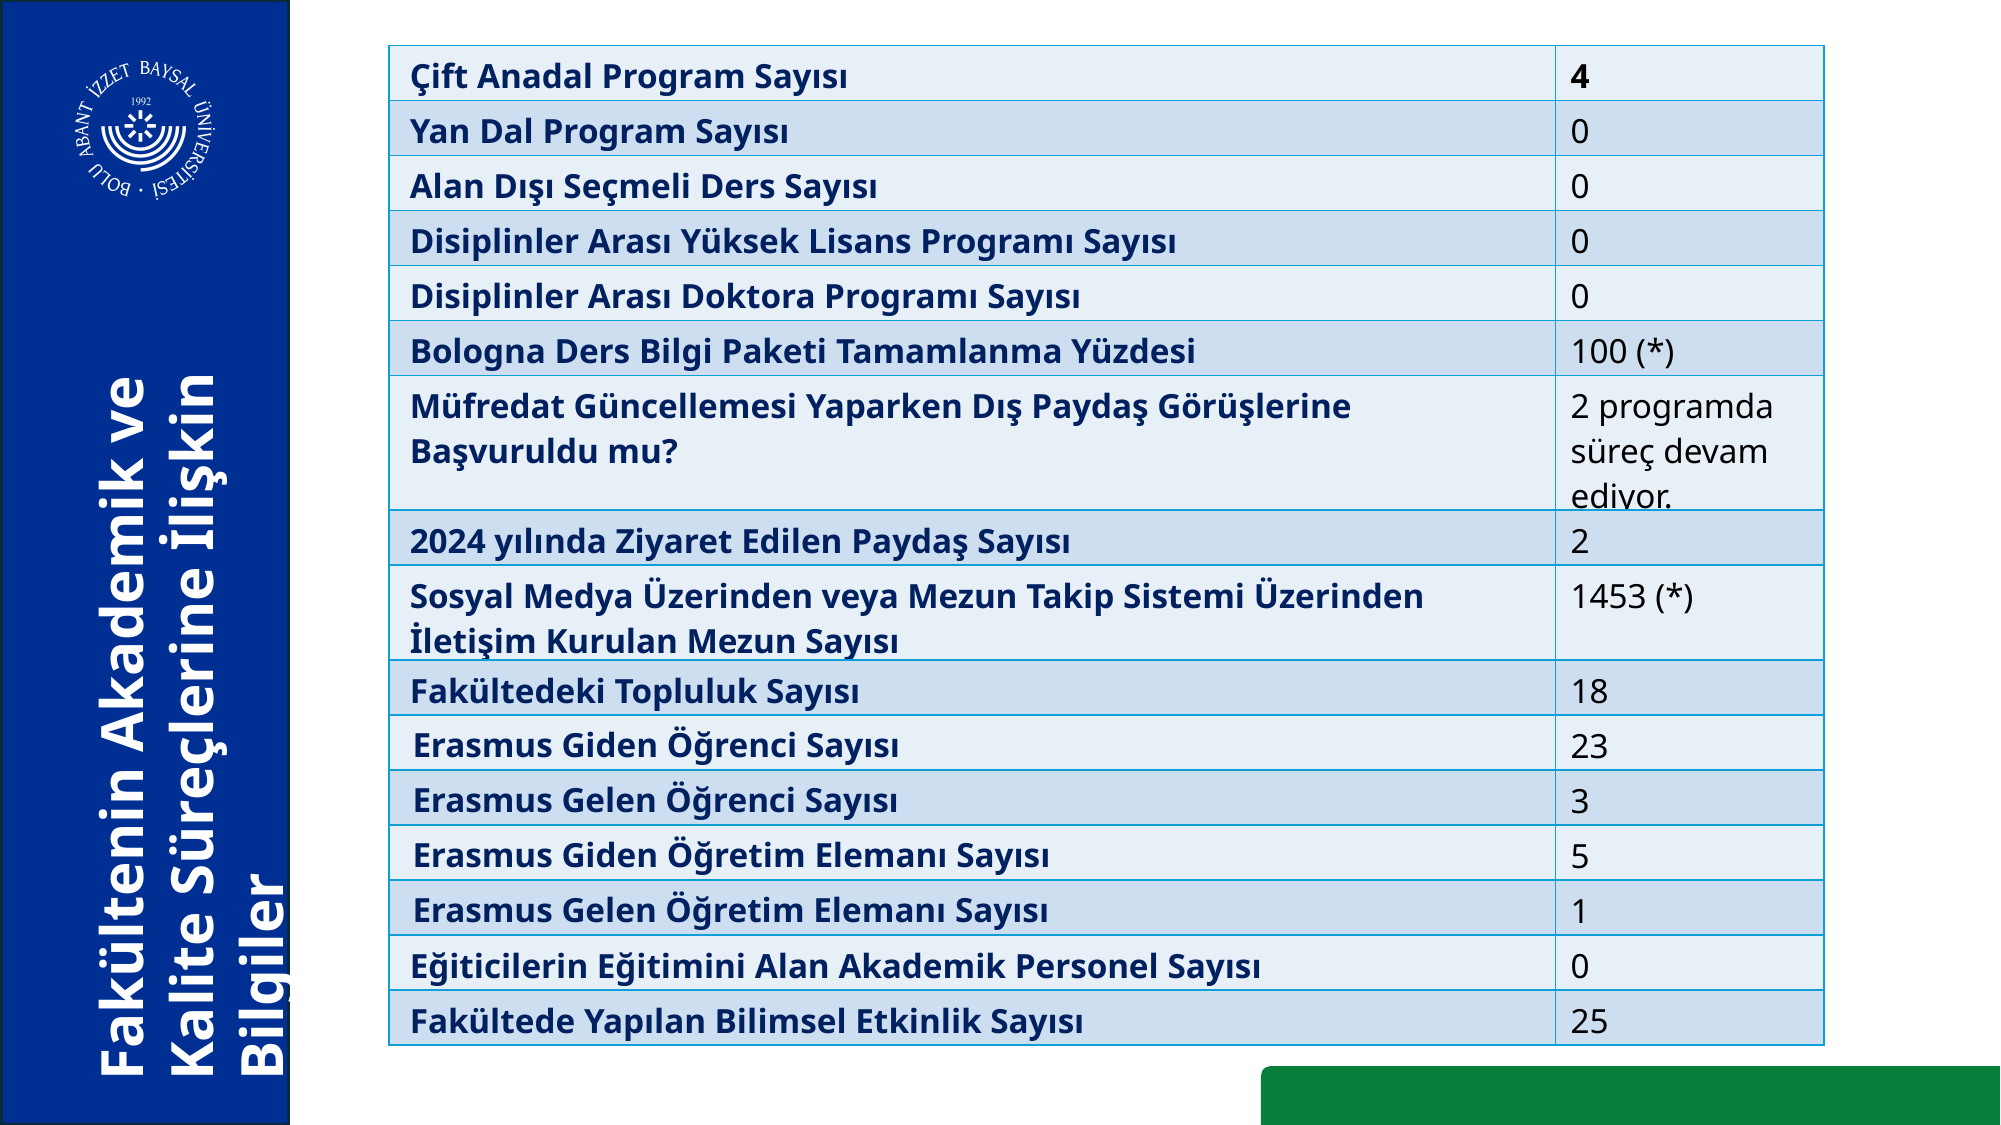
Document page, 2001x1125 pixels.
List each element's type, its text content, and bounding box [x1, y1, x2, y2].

table_cell 2 programda süreç devam ediyor. [1556, 376, 1823, 509]
table_cell Fakültedeki Topluluk Sayısı [390, 661, 1555, 714]
table_cell 25 [1556, 991, 1823, 1044]
table_cell Erasmus Giden Öğrenci Sayısı [390, 716, 1555, 769]
table_cell Erasmus Gelen Öğretim Elemanı Sayısı [390, 881, 1555, 934]
table_cell 3 [1556, 771, 1823, 824]
table_cell 2024 yılında Ziyaret Edilen Paydaş Sayısı [390, 511, 1555, 564]
table_cell 23 [1556, 716, 1823, 769]
table_cell Sosyal Medya Üzerinden veya Mezun Takip Sistemi Üzerinden İletişim Kurulan Mezun Sayısı [390, 566, 1555, 659]
table_cell Fakültede Yapılan Bilimsel Etkinlik Sayısı [390, 991, 1555, 1044]
table_cell Erasmus Gelen Öğrenci Sayısı [390, 771, 1555, 824]
picture [74, 60, 216, 201]
table_cell Müfredat Güncellemesi Yaparken Dış Paydaş Görüşlerine Başvuruldu mu? [390, 376, 1555, 509]
table_cell Disiplinler Arası Doktora Programı Sayısı [390, 266, 1555, 320]
table_cell 1453 (*) [1556, 566, 1823, 659]
table_cell Erasmus Giden Öğretim Elemanı Sayısı [390, 826, 1555, 879]
table_cell Alan Dışı Seçmeli Ders Sayısı [390, 156, 1555, 210]
table_cell 0 [1556, 101, 1823, 155]
table_cell 100 (*) [1556, 321, 1823, 375]
table_cell 0 [1556, 266, 1823, 320]
table_cell 18 [1556, 661, 1823, 714]
table_cell Eğiticilerin Eğitimini Alan Akademik Personel Sayısı [390, 936, 1555, 989]
table_cell 0 [1556, 156, 1823, 210]
table_cell Bologna Ders Bilgi Paketi Tamamlanma Yüzdesi [390, 321, 1555, 375]
table_cell 2 [1556, 511, 1823, 564]
text_box Fakültenin Akademik ve Kalite Süreçlerine İlişkin Bilgiler [78, 235, 303, 1096]
table_cell 5 [1556, 826, 1823, 879]
table_header Çift Anadal Program Sayısı [390, 46, 1555, 100]
table_cell 1 [1556, 881, 1823, 934]
table_cell 0 [1556, 211, 1823, 265]
table_cell Disiplinler Arası Yüksek Lisans Programı Sayısı [390, 211, 1555, 265]
table_cell Yan Dal Program Sayısı [390, 101, 1555, 155]
text_box [1259, 1064, 2000, 1125]
table_header 4 [1556, 46, 1823, 100]
table_cell 0 [1556, 936, 1823, 989]
text_box [0, 0, 290, 1125]
